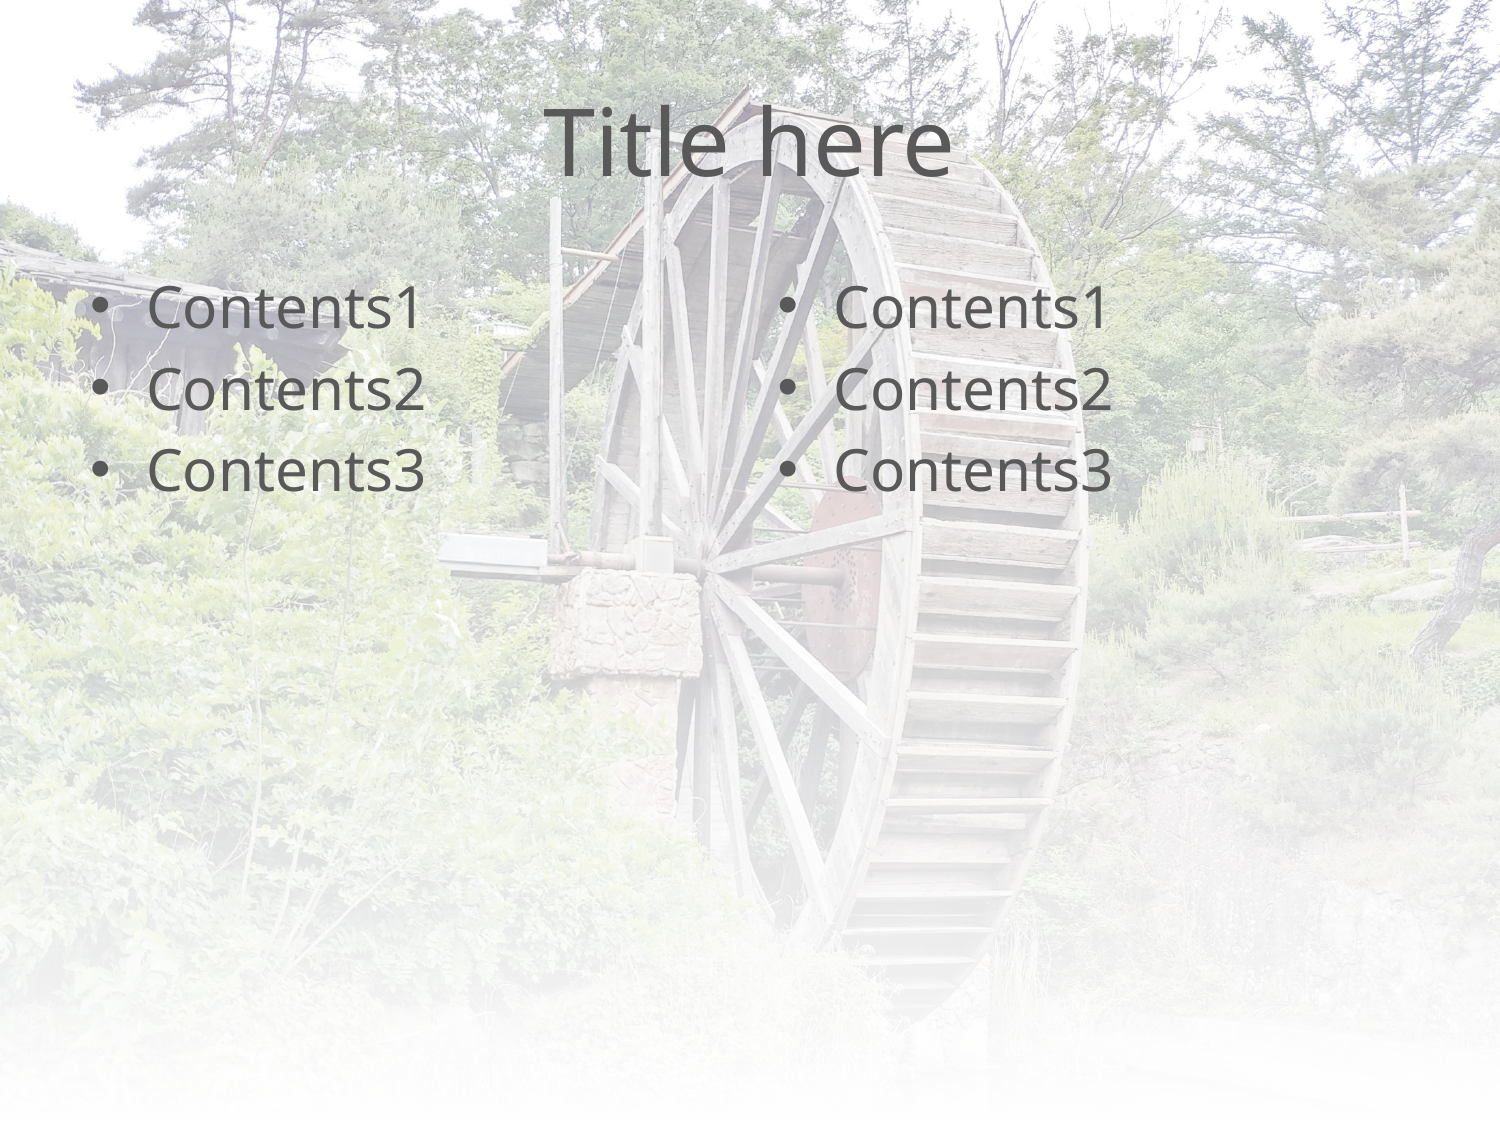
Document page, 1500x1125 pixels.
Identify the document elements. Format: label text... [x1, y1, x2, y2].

title Title here [75, 45, 1425, 233]
list Contents1 Contents2 Contents3 [75, 262, 738, 1005]
list Contents1 Contents2 Contents3 [762, 262, 1425, 1005]
text_box [0, 0, 1500, 1125]
